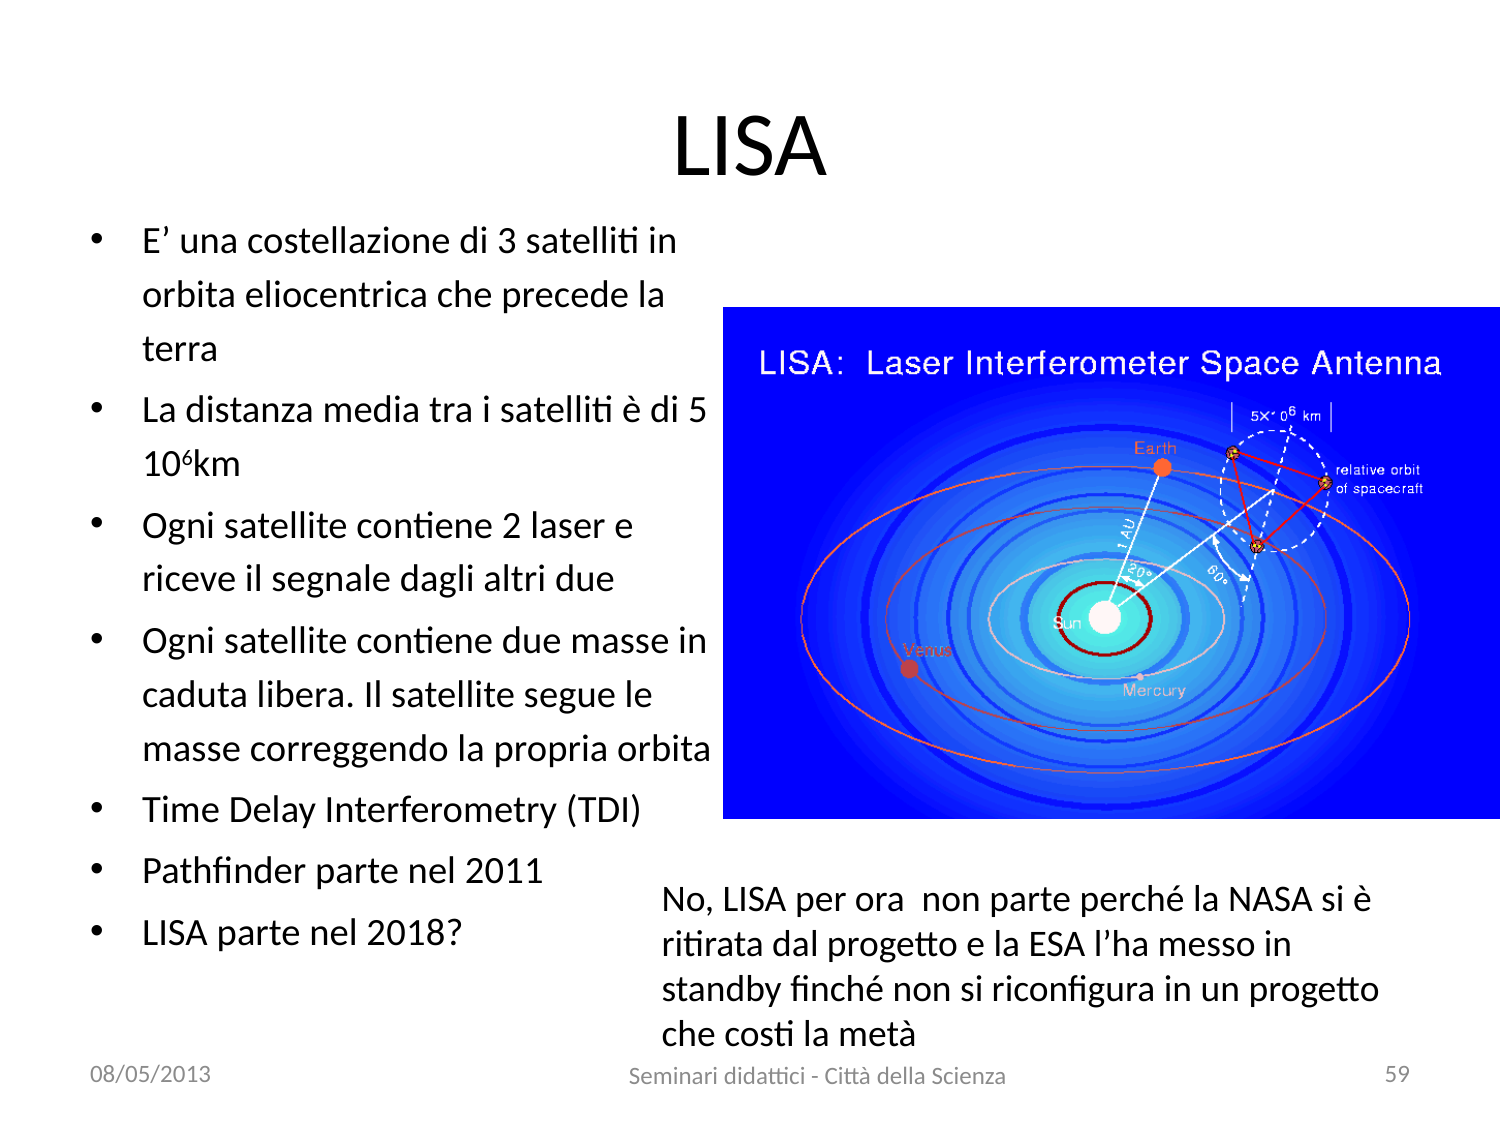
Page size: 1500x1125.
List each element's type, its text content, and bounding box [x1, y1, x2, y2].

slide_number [75, 1042, 314, 1103]
list E’ una costellazione di 3 satelliti in orbita eliocentrica che precede la terra La distanza media tra i satelliti è di 5 106km Ogni satellite contiene 2 laser e riceve il segnale dagli altri due Ogni satellite contiene due masse in caduta libera. Il satellite segue le masse correggendo la propria orbita Time Delay Interferometry (TDI) Pathfinder parte nel 2011 LISA parte nel 2018? [75, 200, 750, 972]
picture [722, 307, 1500, 820]
title LISA [75, 45, 1425, 233]
text_box No, LISA per ora non parte perché la NASA si è ritirata dal progetto e la ESA l’ha messo in standby finché non si riconfigura in un progetto che costi la metà [646, 866, 1411, 1062]
slide_number 59 [1074, 1042, 1425, 1103]
footer Seminari didattici - Città della Scienza [559, 1044, 1077, 1105]
